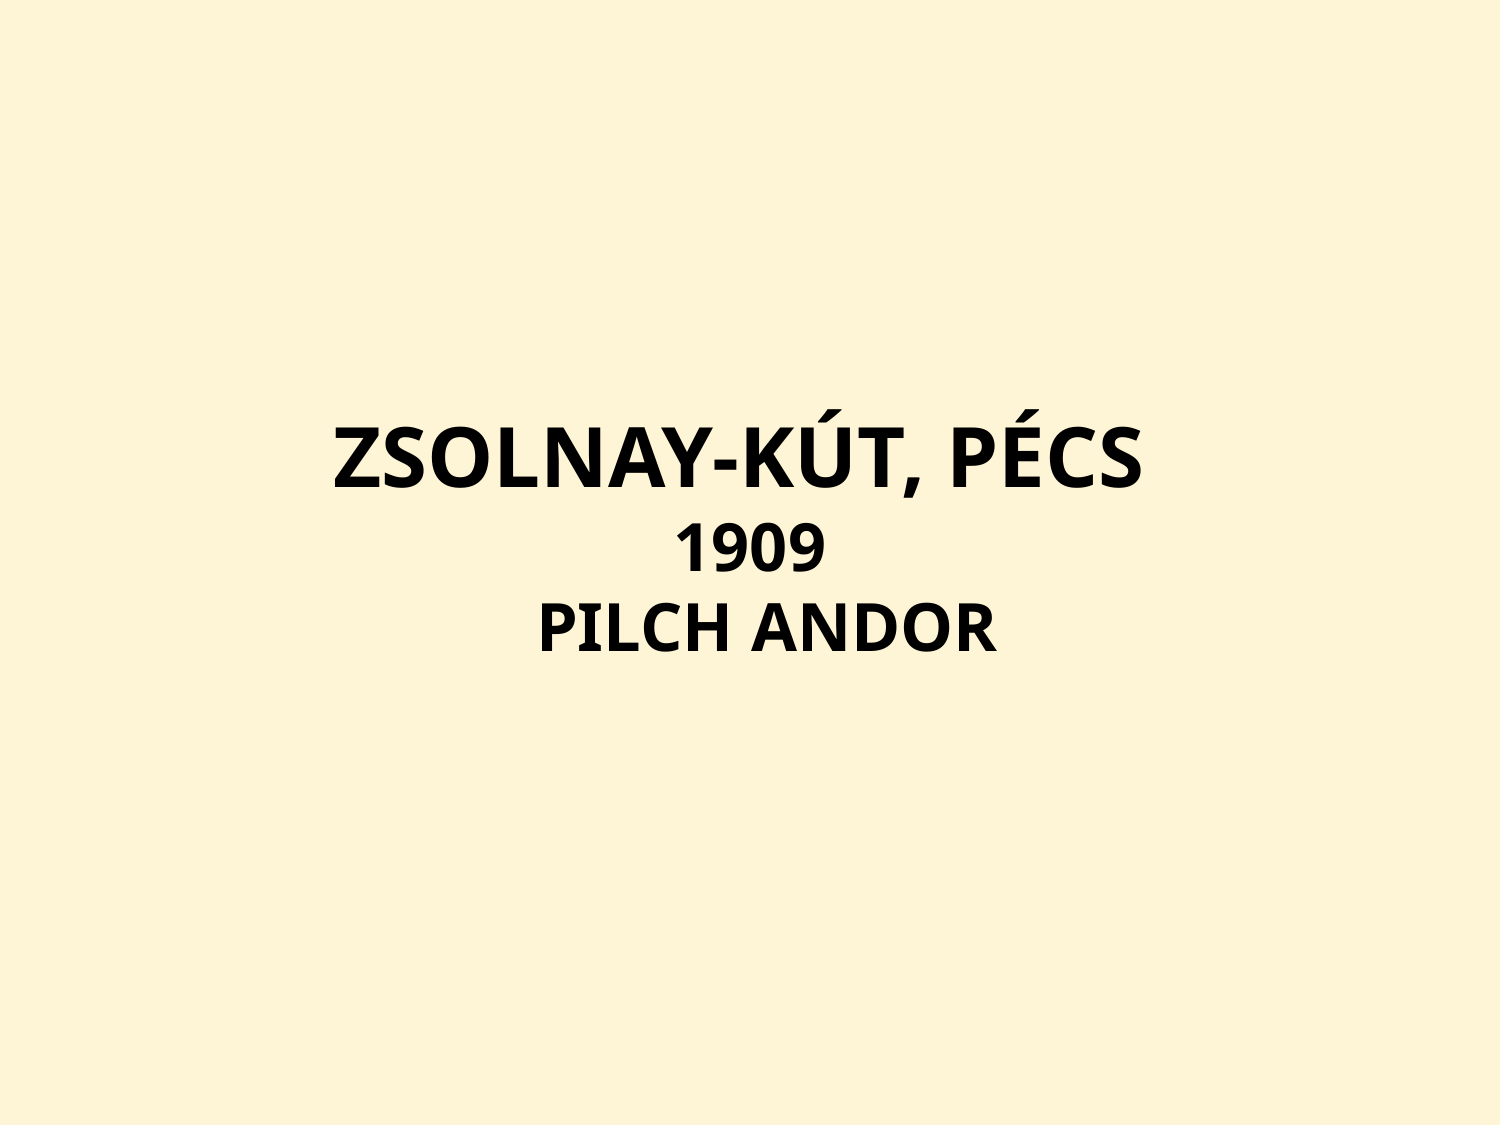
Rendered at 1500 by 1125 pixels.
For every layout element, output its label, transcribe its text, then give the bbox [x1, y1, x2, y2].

text_box ZSOLNAY-KÚT, PÉCS 1909 PILCH ANDOR [242, 397, 1258, 932]
